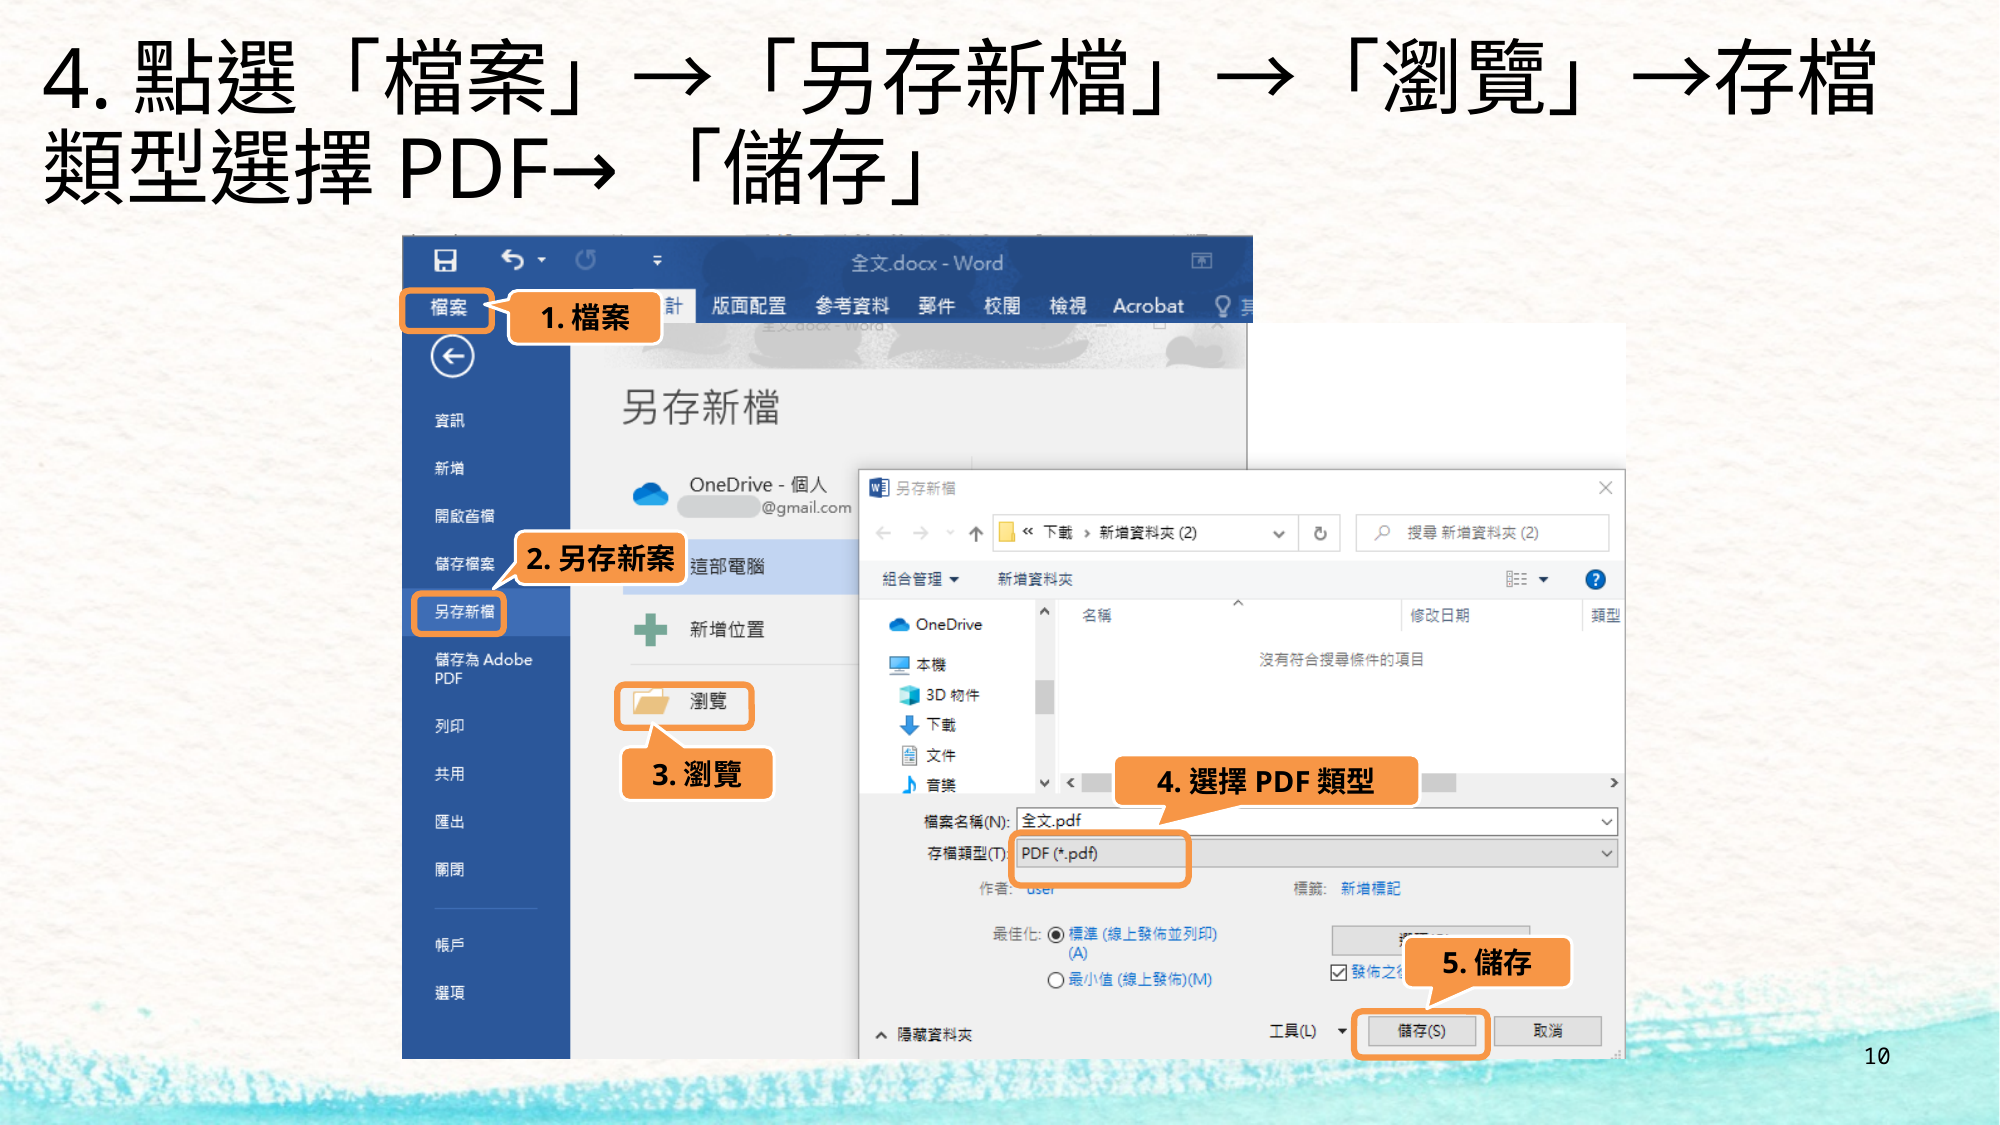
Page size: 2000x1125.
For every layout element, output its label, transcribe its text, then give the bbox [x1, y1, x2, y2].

picture [0, 0, 2000, 1125]
slide_number 10 [1743, 1035, 1906, 1080]
title 4.點選「檔案」→「另存新檔」→「瀏覽」→存檔類型選擇PDF→「儲存」 [27, 4, 1906, 225]
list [402, 323, 1626, 1059]
